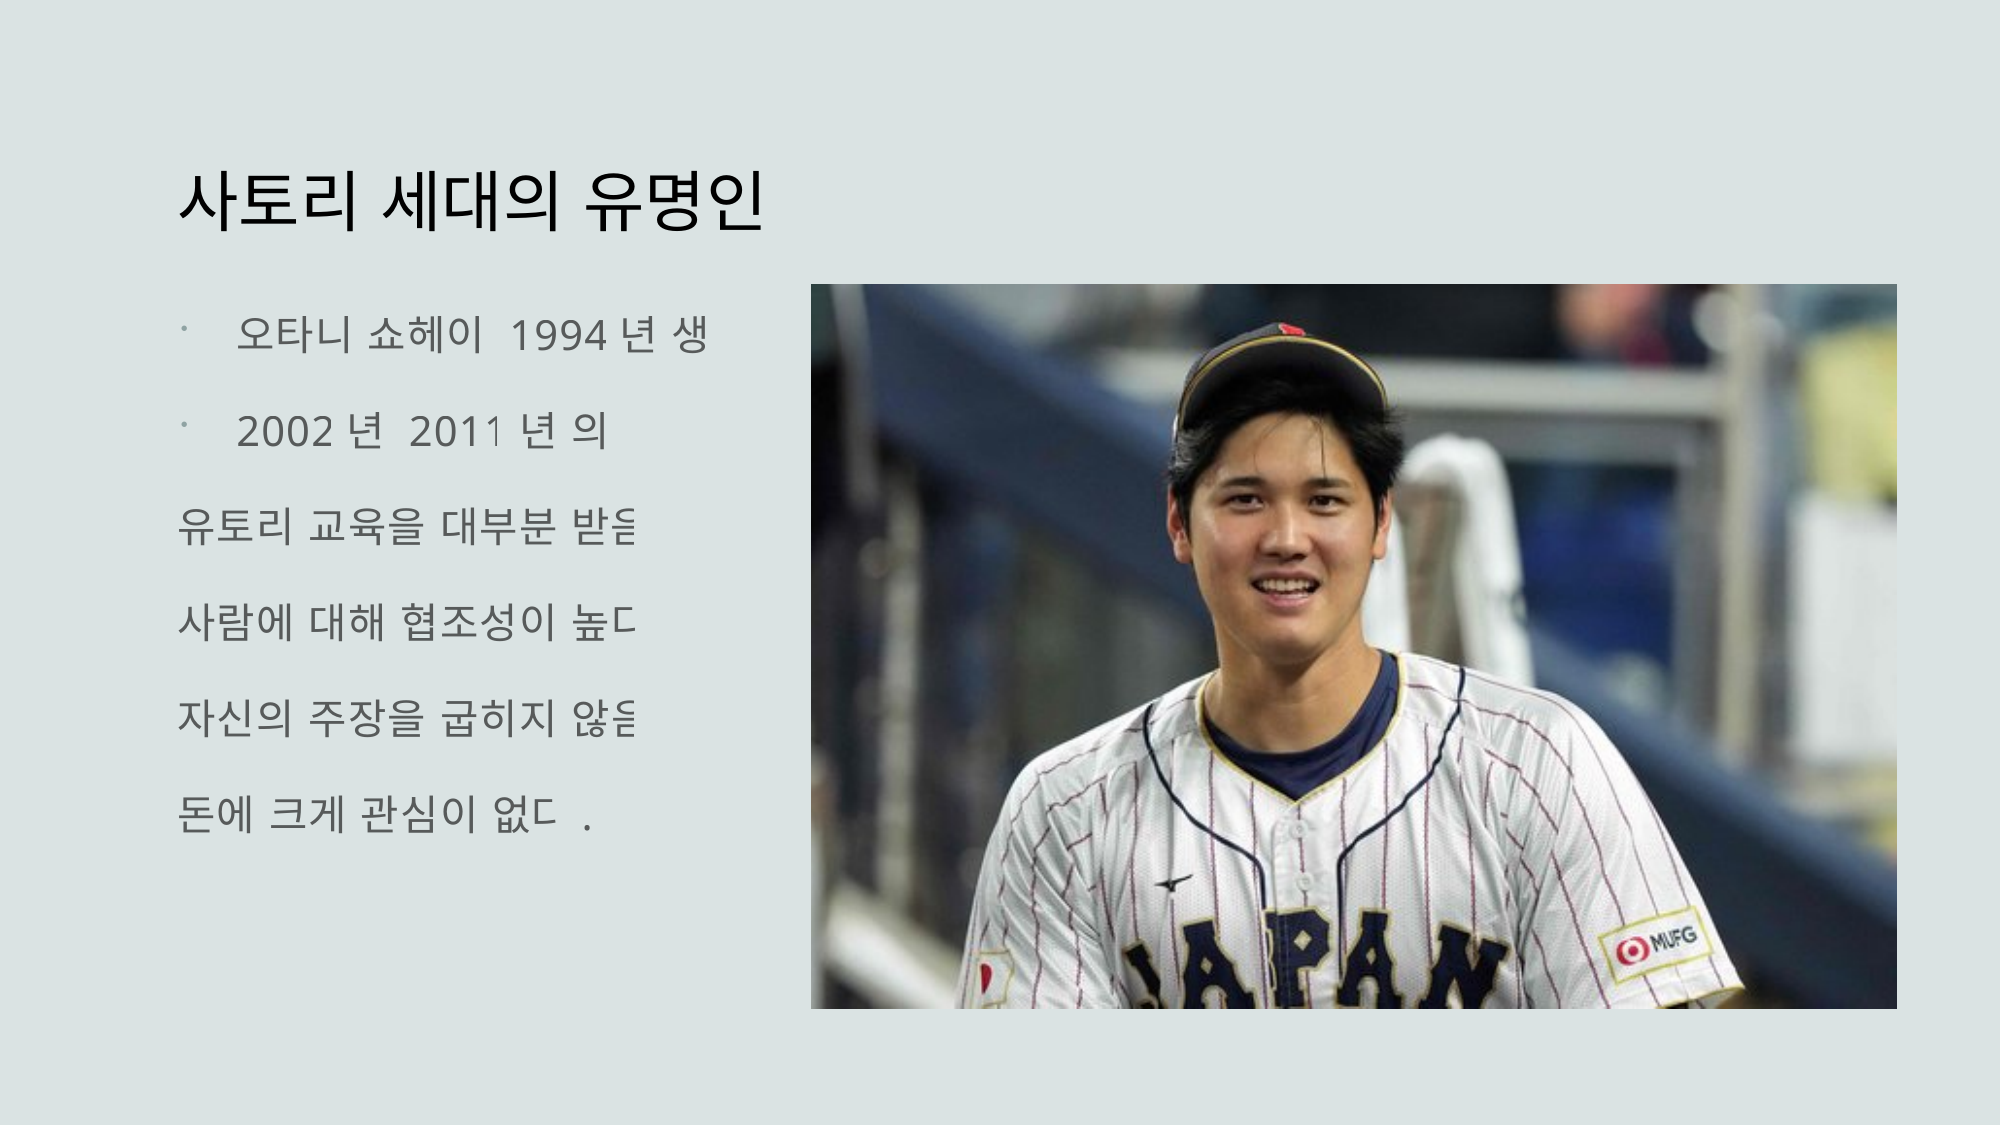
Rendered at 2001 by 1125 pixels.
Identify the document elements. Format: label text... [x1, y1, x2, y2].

picture [810, 284, 1897, 1009]
title 사토리 세대의 유명인 [162, 64, 1838, 248]
list 오타니 쇼헤이 1994년 생 2002년 2011년 의 유토리 교육을 대부분 받음 사람에 대해 협조성이 높다 자신의 주장을 굽히지 않음 돈에 크게 관심이 없다. [162, 276, 1838, 940]
